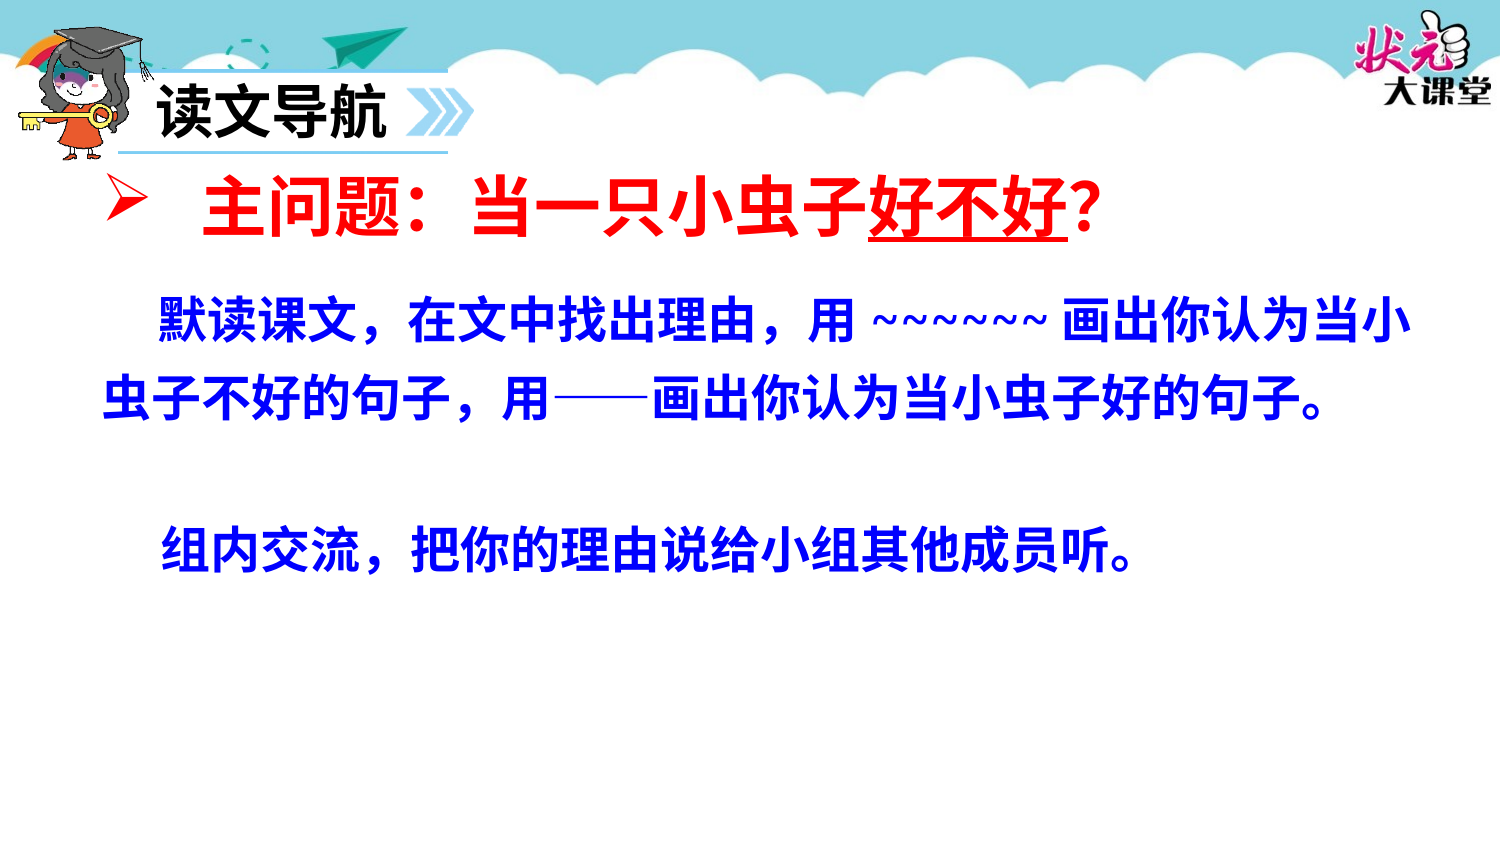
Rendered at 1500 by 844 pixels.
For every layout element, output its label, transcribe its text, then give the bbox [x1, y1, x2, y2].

picture [0, 0, 1500, 844]
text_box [16, 25, 474, 161]
text_box 组内交流，把你的理由说给小组其他成员听。 [88, 480, 1466, 586]
text_box 主问题：当一只小虫子好不好？ 默读课文，在文中找出理由，用~~~~~~画出你认为当小虫子不好的句子，用——画出你认为当小虫子好的句子。 [86, 141, 1447, 434]
